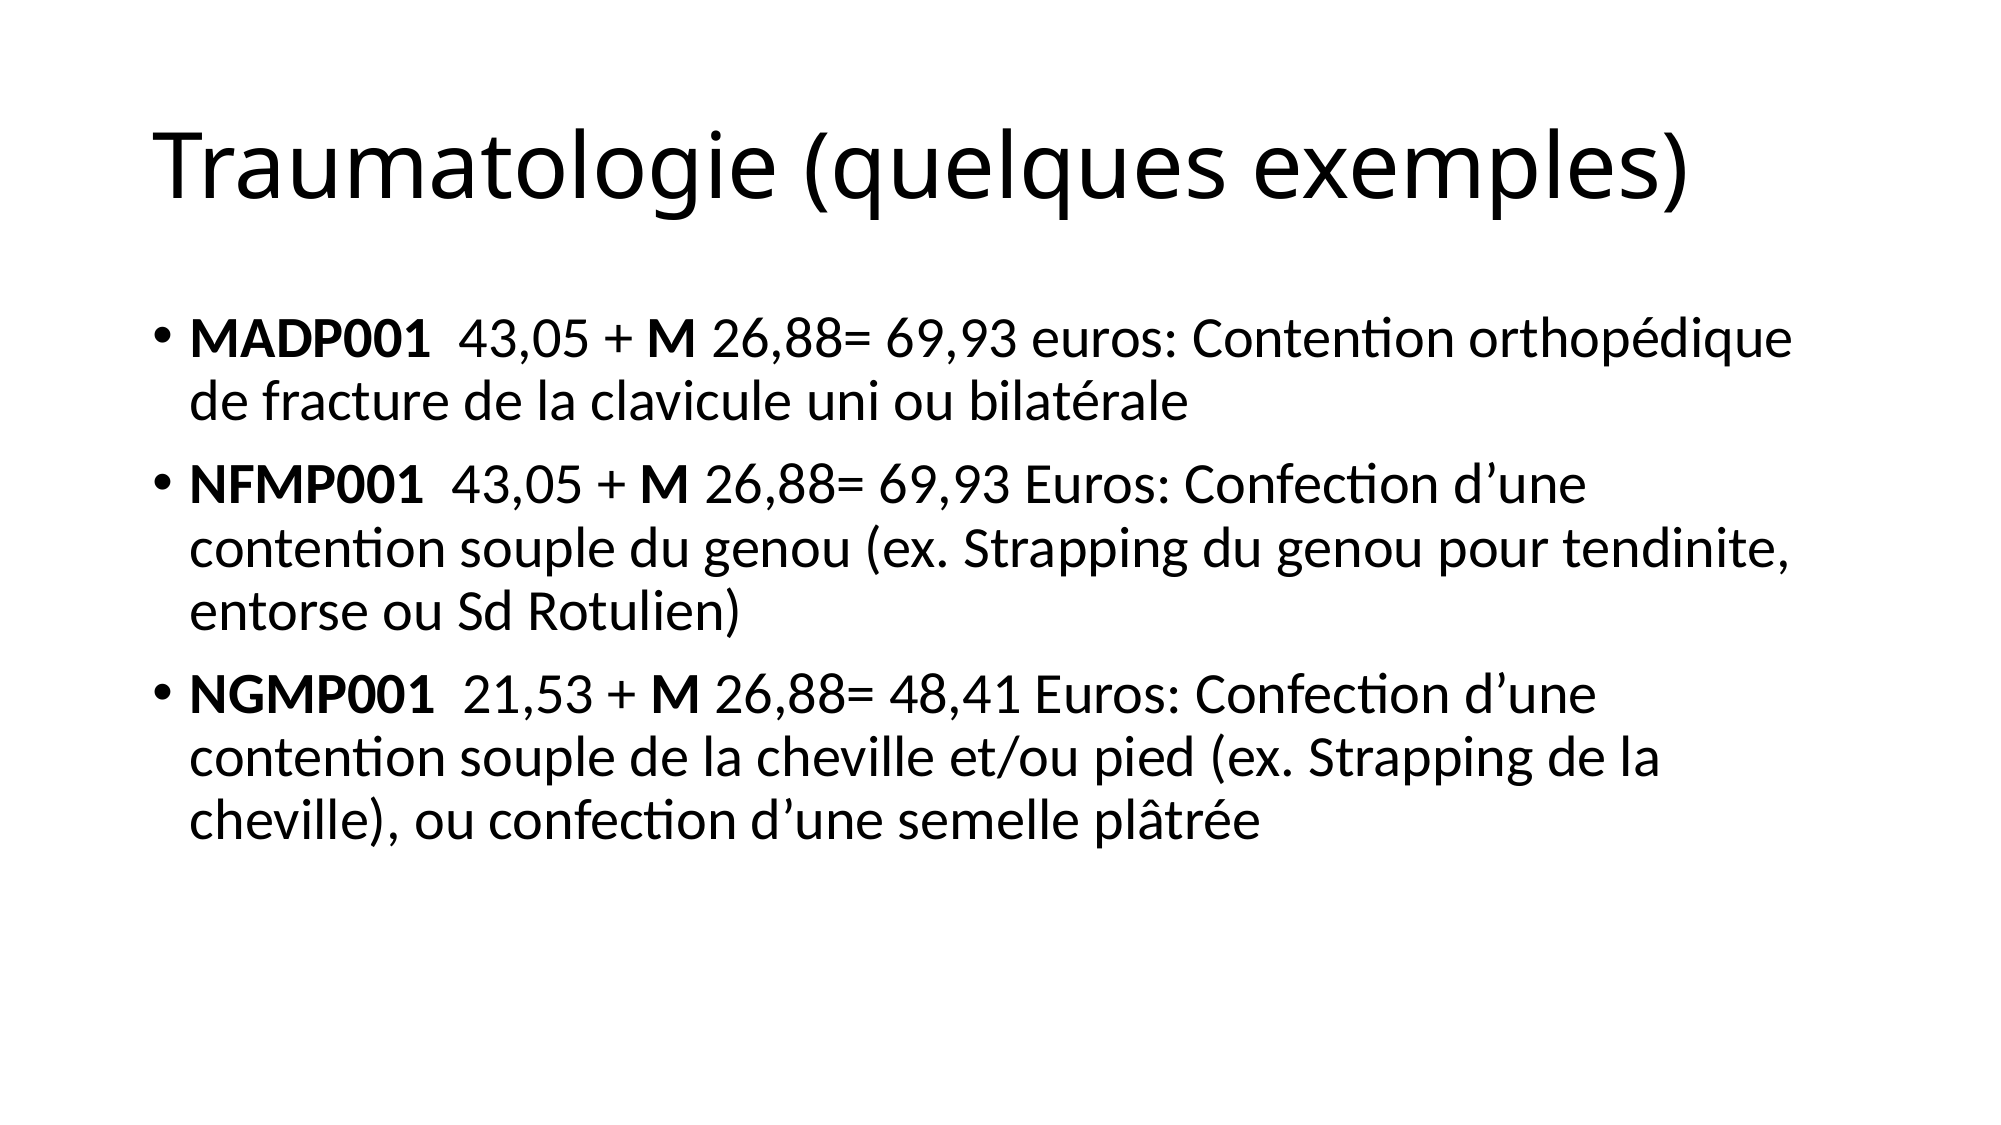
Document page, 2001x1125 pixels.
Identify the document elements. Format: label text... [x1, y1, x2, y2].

title Traumatologie (quelques exemples) [137, 59, 1863, 278]
list MADP001 43,05 + M 26,88= 69,93 euros: Contention orthopédique de fracture de la clavicule uni ou bilatérale NFMP001 43,05 + M 26,88= 69,93 Euros: Confection d’une contention souple du genou (ex. Strapping du genou pour tendinite, entorse ou Sd Rotulien) NGMP001 21,53 + M 26,88= 48,41 Euros: Confection d’une contention souple de la cheville et/ou pied (ex. Strapping de la cheville), ou confection d’une semelle plâtrée [137, 299, 1863, 1014]
